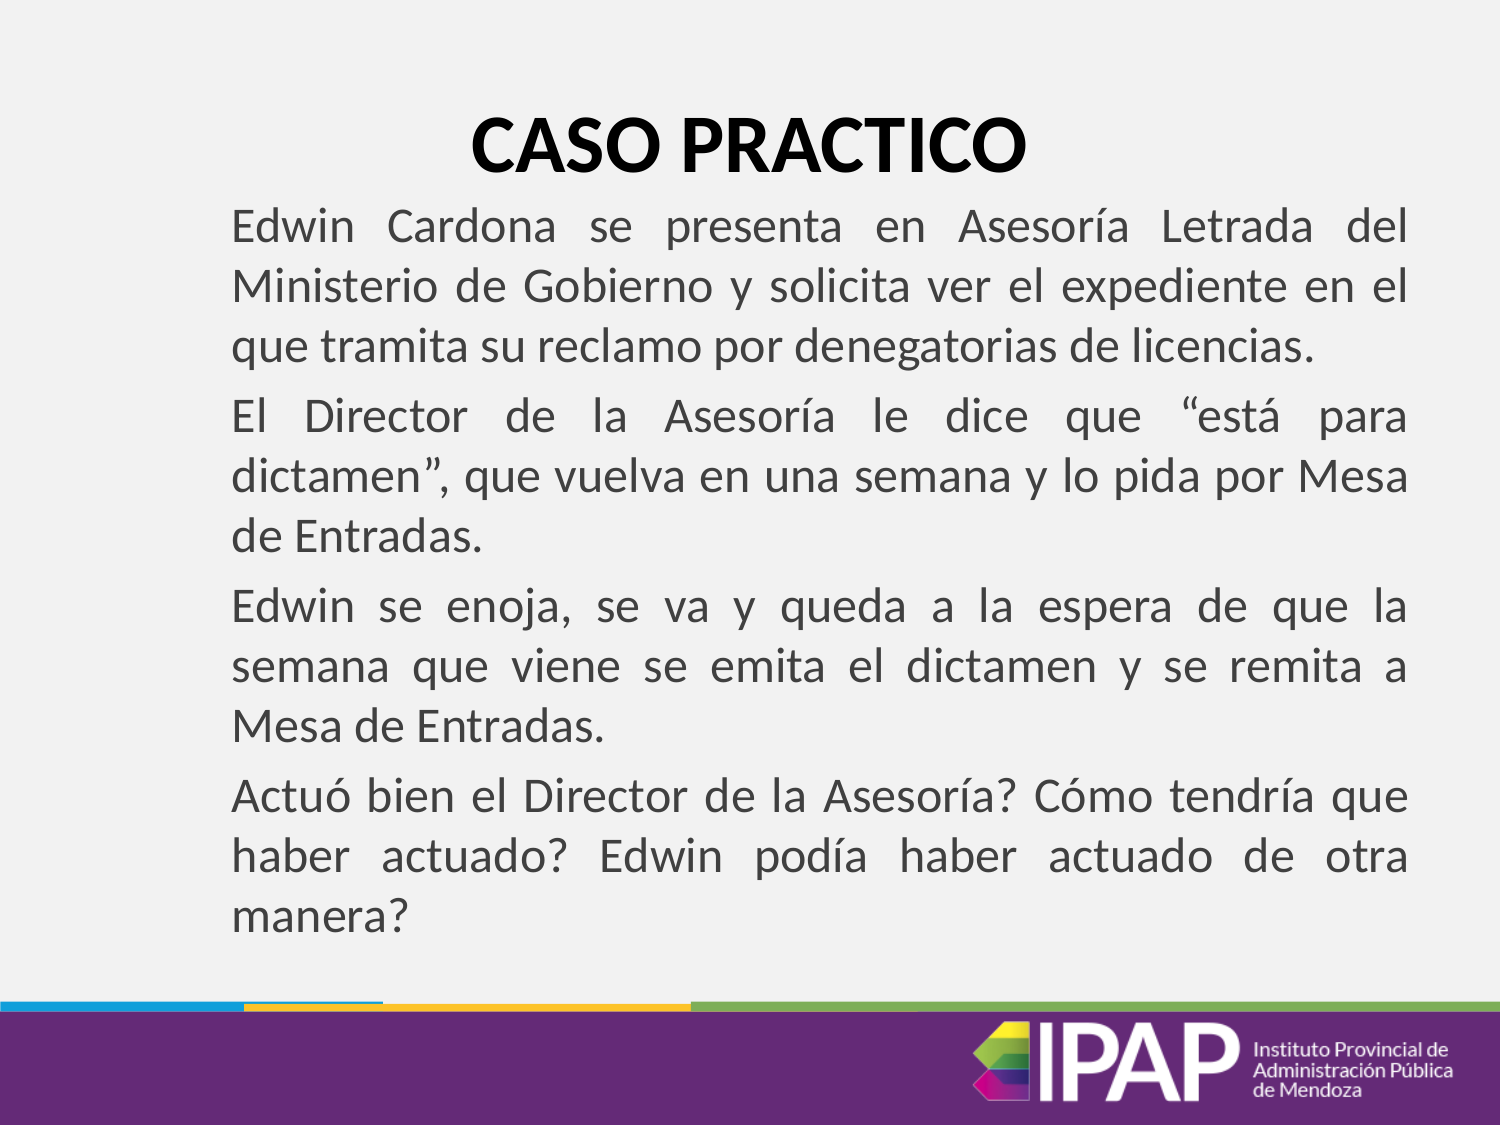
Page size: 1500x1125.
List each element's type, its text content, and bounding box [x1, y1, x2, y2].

text_box [0, 1012, 1500, 1125]
list Edwin Cardona se presenta en Asesoría Letrada del Ministerio de Gobierno y solicita ver el expediente en el que tramita su reclamo por denegatorias de licencias. El Director de la Asesoría le dice que “está para dictamen”, que vuelva en una semana y lo pida por Mesa de Entradas. Edwin se enoja, se va y queda a la espera de que la semana que viene se emita el dictamen y se remita a Mesa de Entradas. Actuó bien el Director de la Asesoría? Cómo tendría que haber actuado? Edwin podía haber actuado de otra manera? [29, 184, 1425, 1003]
picture [967, 1011, 1457, 1114]
title CASO PRACTICO [75, 45, 1425, 184]
text_box [244, 1003, 690, 1012]
text_box [0, 1001, 383, 1012]
text_box [690, 1001, 1500, 1012]
